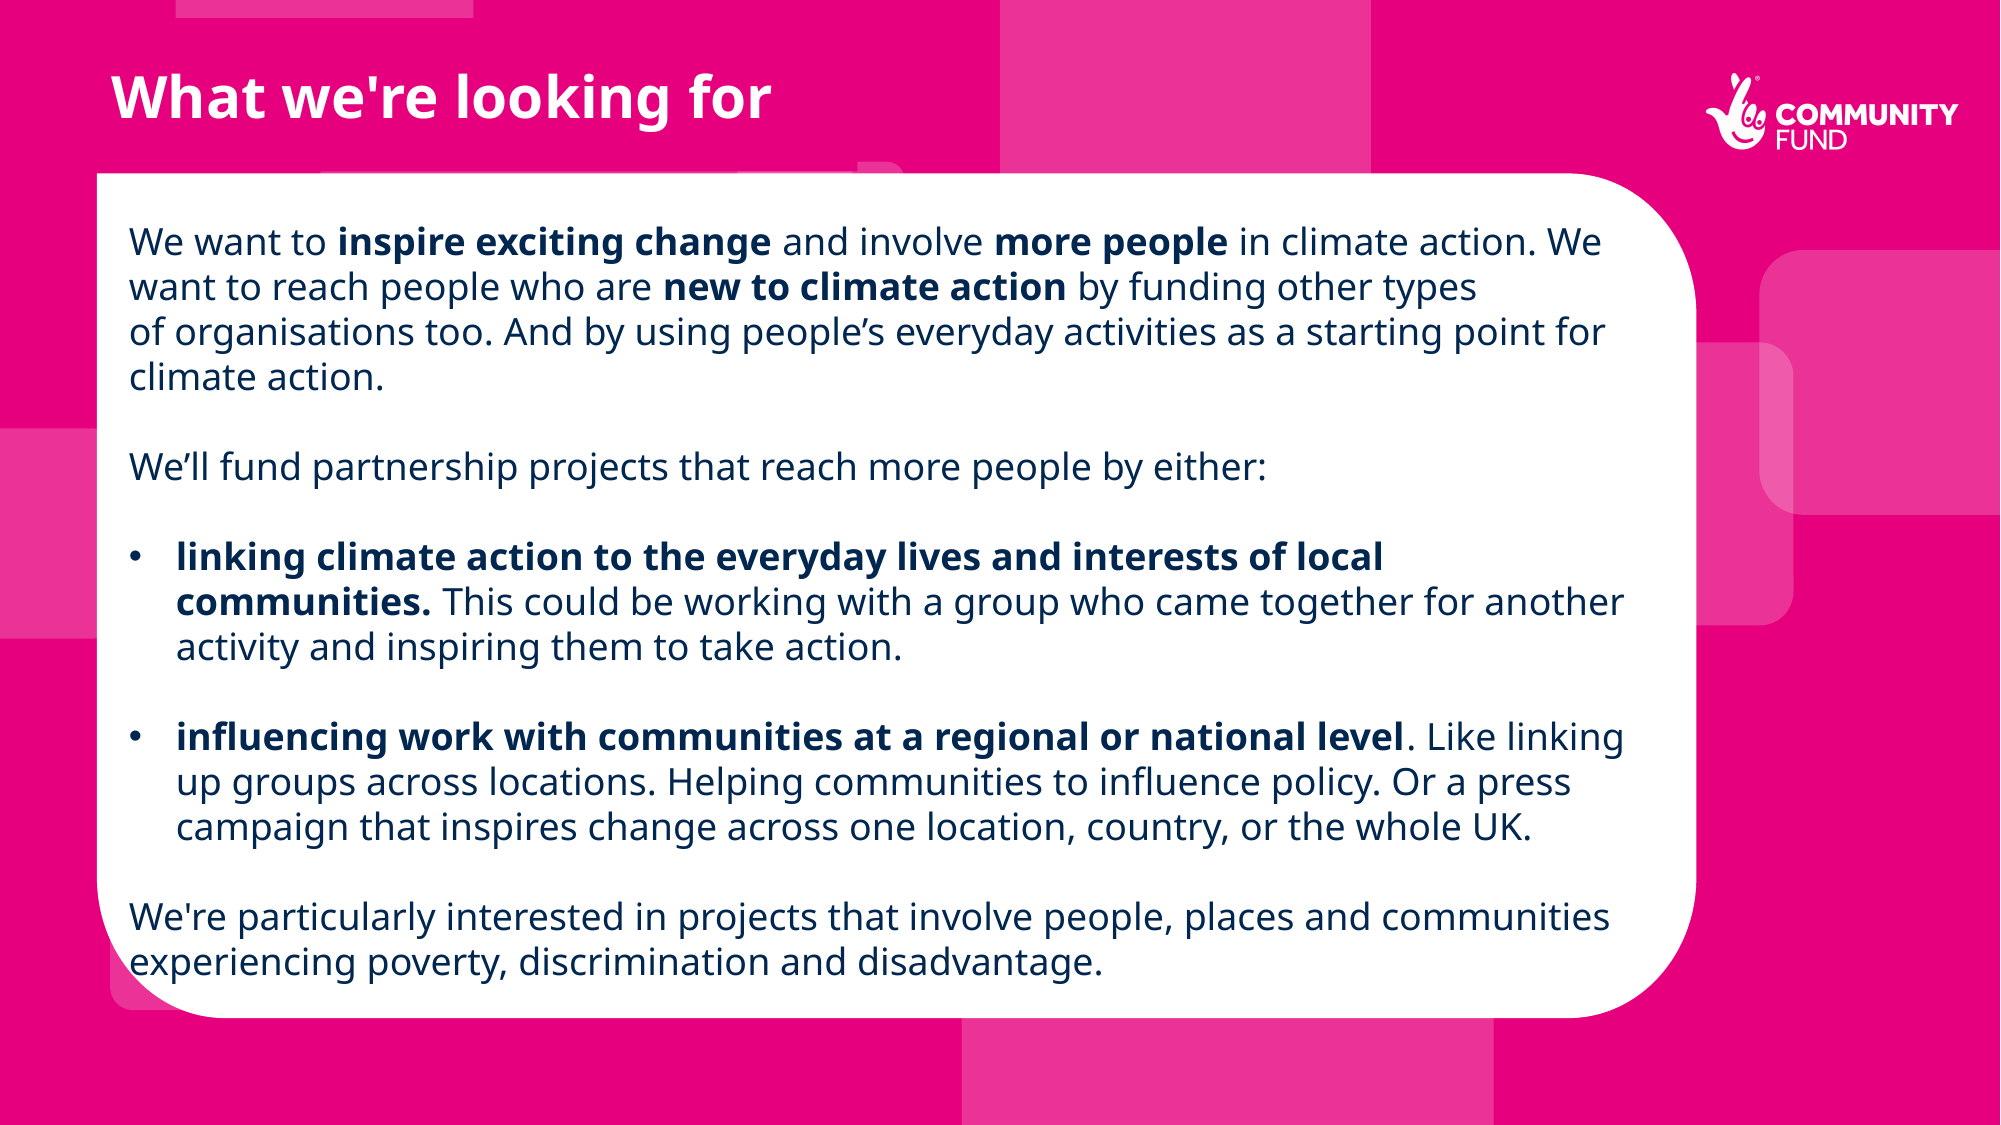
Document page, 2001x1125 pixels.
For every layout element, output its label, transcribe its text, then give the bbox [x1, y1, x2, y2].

title What we're looking for [96, 17, 858, 172]
list We want to inspire exciting change and involve more people in climate action. We want to reach people who are new to climate action by funding other types of organisations too. And by using people’s everyday activities as a starting point for climate action. We’ll fund partnership projects that reach more people by either: linking climate action to the everyday lives and interests of local communities. This could be working with a group who came together for another activity and inspiring them to take action. influencing work with communities at a regional or national level. Like linking up groups across locations. Helping communities to influence policy. Or a press campaign that inspires change across one location, country, or the whole UK. We're particularly interested in projects that involve people, places and communities experiencing poverty, discrimination and disadvantage. [114, 210, 1675, 1036]
picture [1661, 27, 2000, 193]
